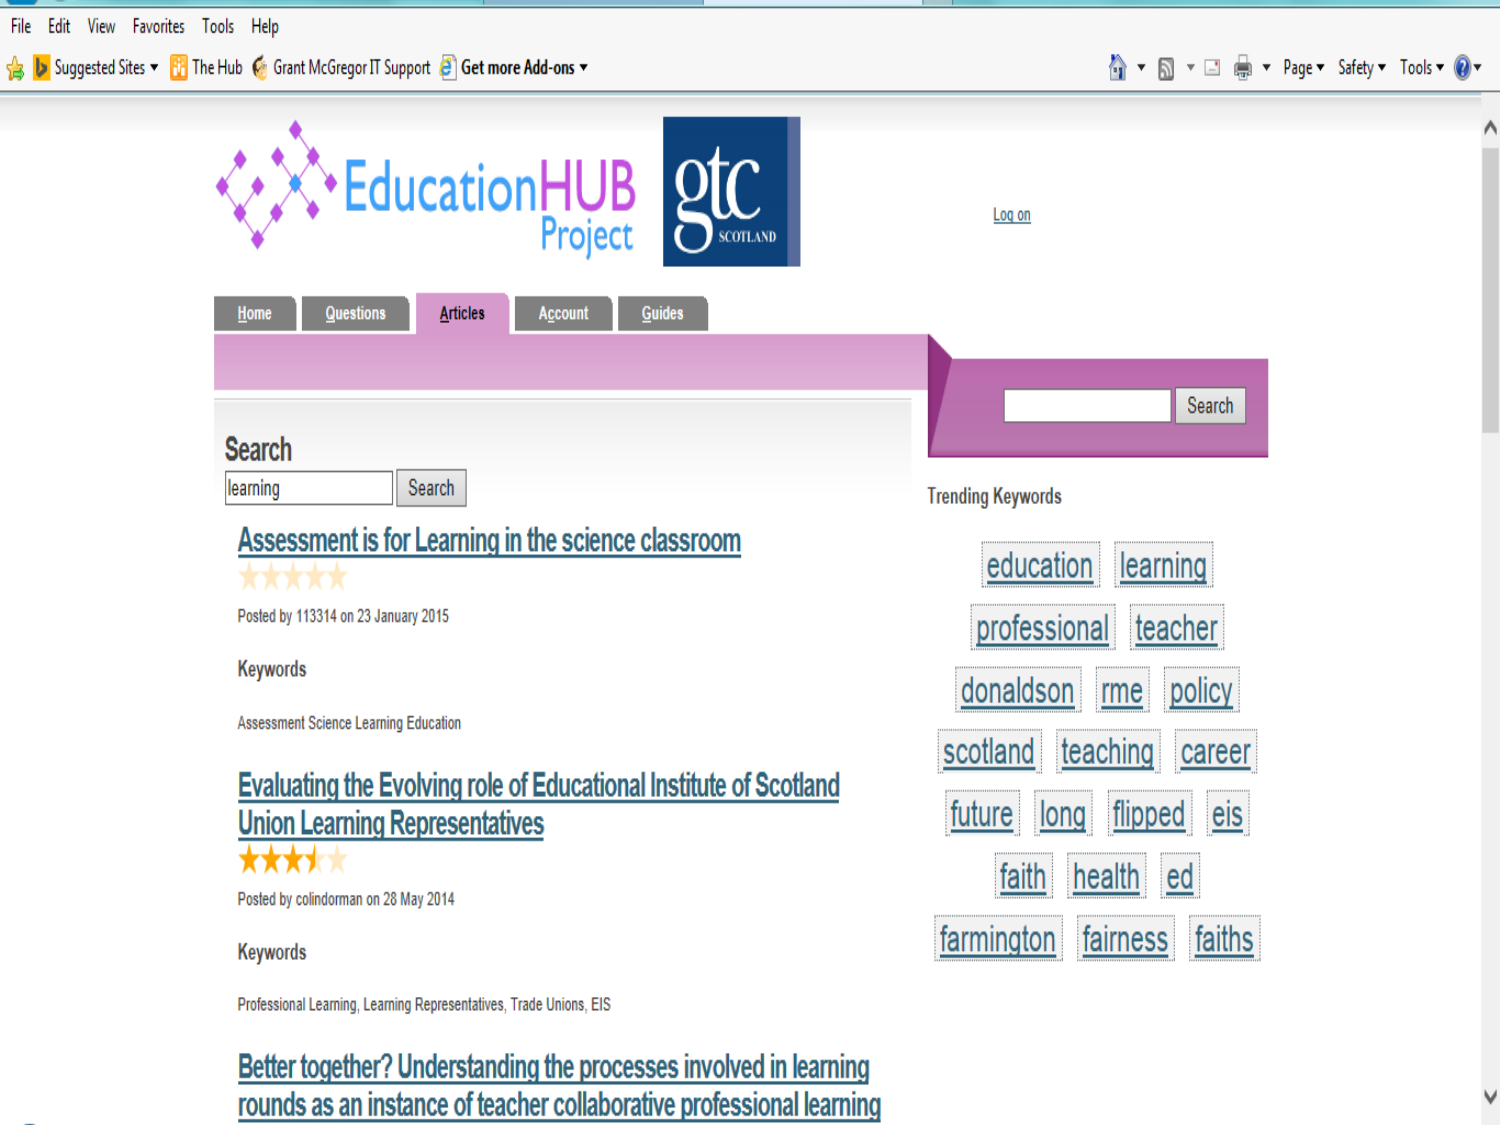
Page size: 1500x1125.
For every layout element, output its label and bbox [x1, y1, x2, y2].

list [0, 0, 1500, 1125]
